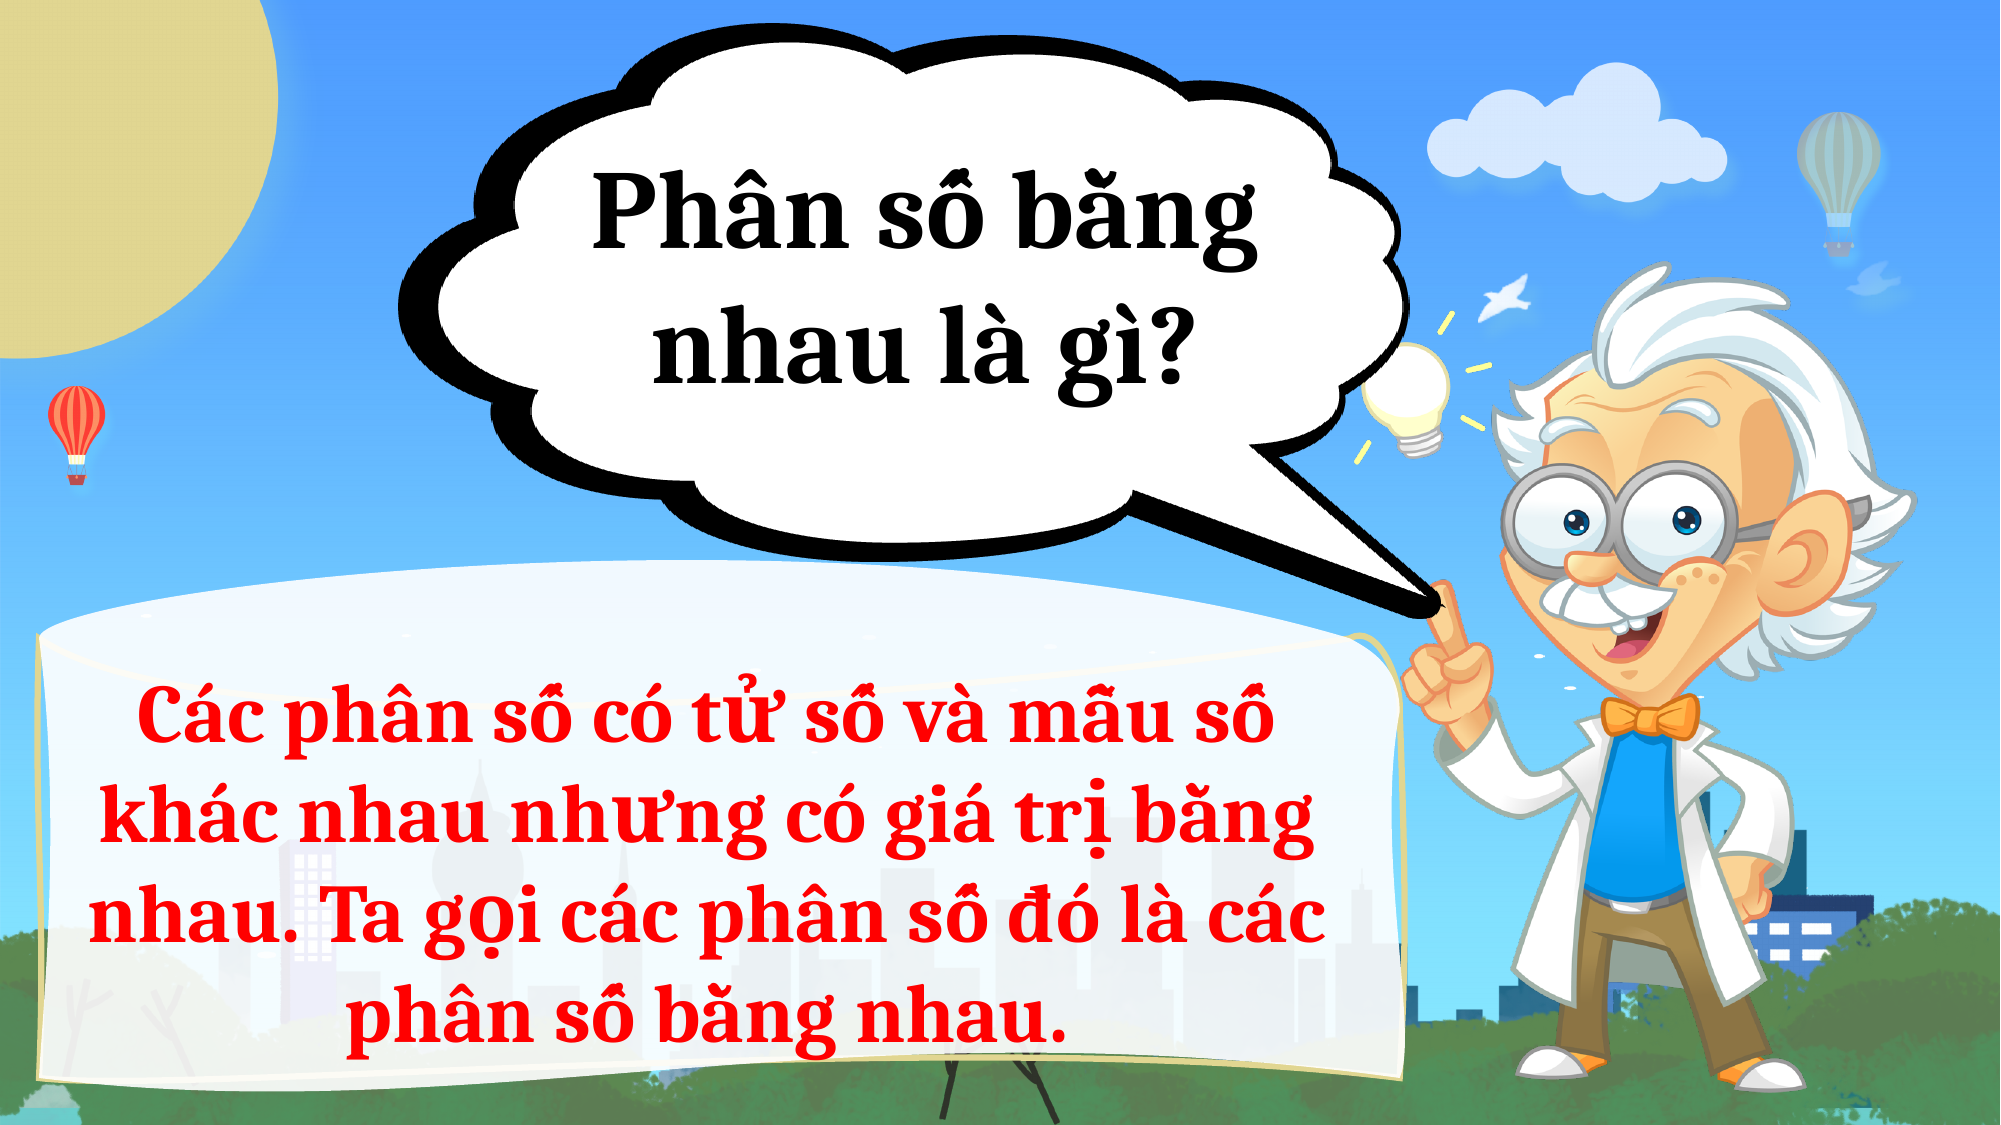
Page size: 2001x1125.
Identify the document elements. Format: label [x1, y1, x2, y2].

text_box [398, 23, 1448, 619]
picture [0, 0, 2000, 1125]
text_box [39, 638, 1400, 1125]
